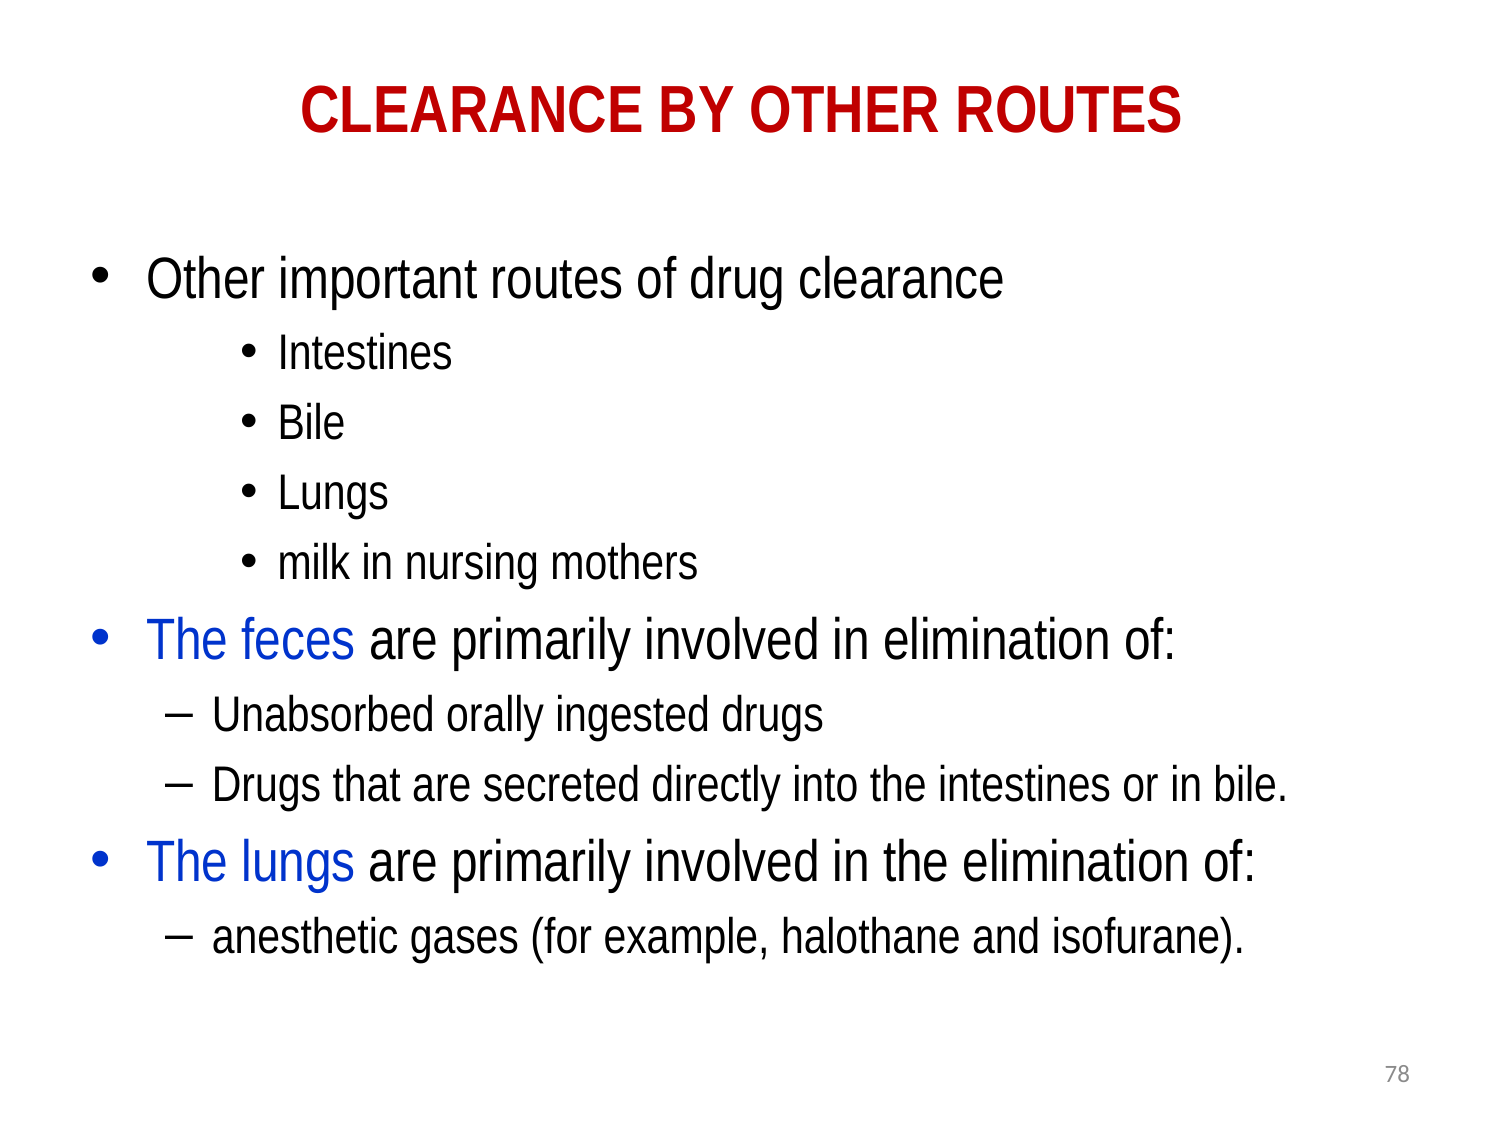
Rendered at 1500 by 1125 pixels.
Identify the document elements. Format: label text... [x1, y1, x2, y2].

list Other important routes of drug clearance Intestines Bile Lungs milk in nursing mothers The feces are primarily involved in elimination of: Unabsorbed orally ingested drugs Drugs that are secreted directly into the intestines or in bile. The lungs are primarily involved in the elimination of: anesthetic gases (for example, halothane and isofurane). [75, 232, 1425, 1050]
title CLEARANCE BY OTHER ROUTES [75, 12, 1425, 200]
slide_number 78 [1074, 1042, 1425, 1103]
